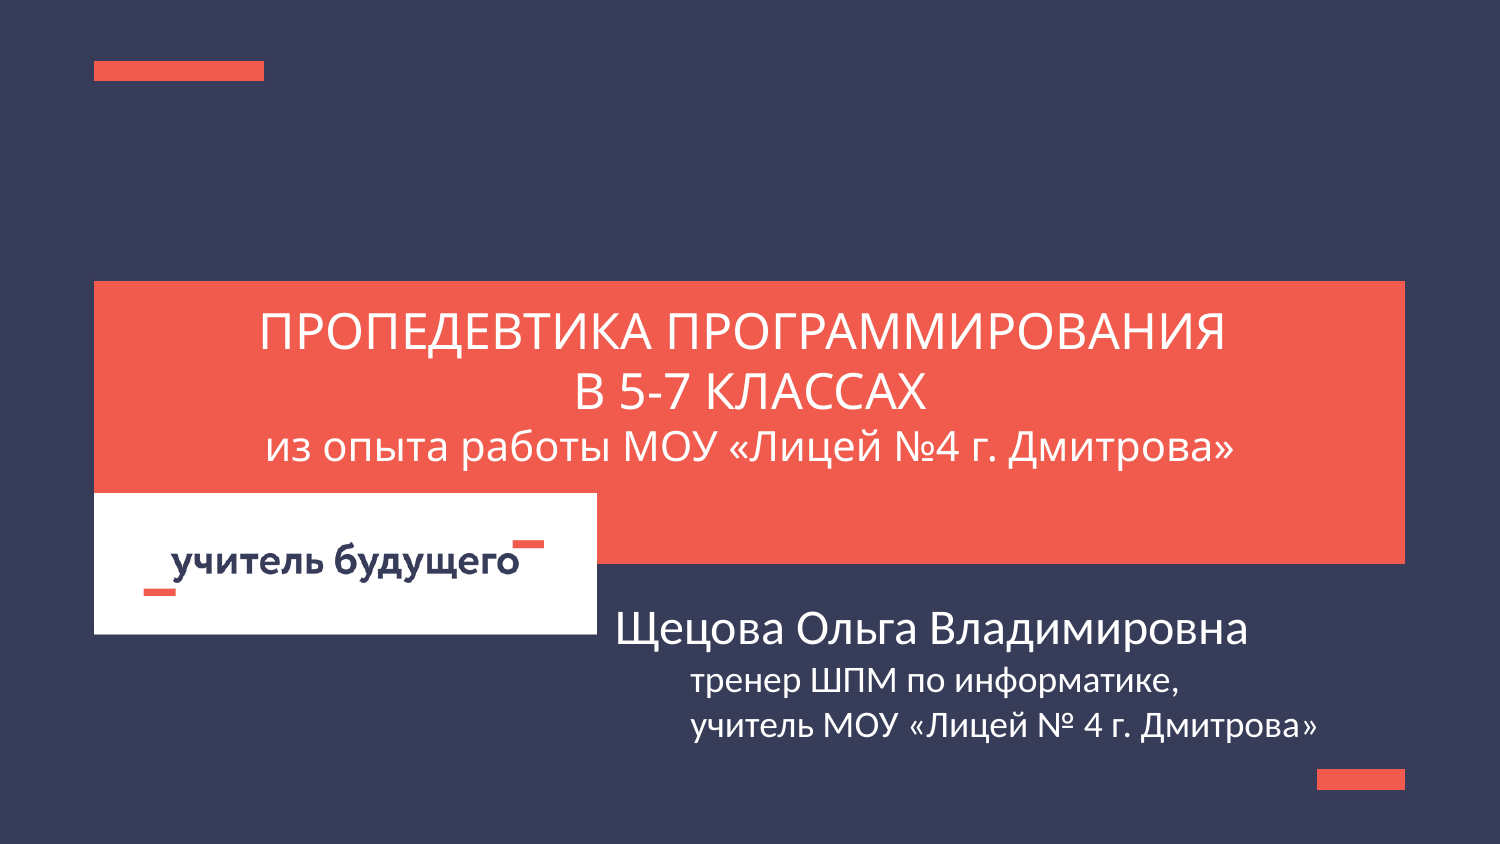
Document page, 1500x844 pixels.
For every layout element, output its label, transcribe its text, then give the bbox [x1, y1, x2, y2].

text_box Щецова Ольга Владимировна тренер ШПМ по информатике, учитель МОУ «Лицей № 4 г. Дмитрова» [600, 587, 1415, 752]
text_box ПРОПЕДЕВТИКА ПРОГРАММИРОВАНИЯ В 5-7 КЛАССАХ из опыта работы МОУ «Лицей №4 г. Дмитрова» [100, 291, 1400, 477]
picture [0, 0, 1500, 844]
